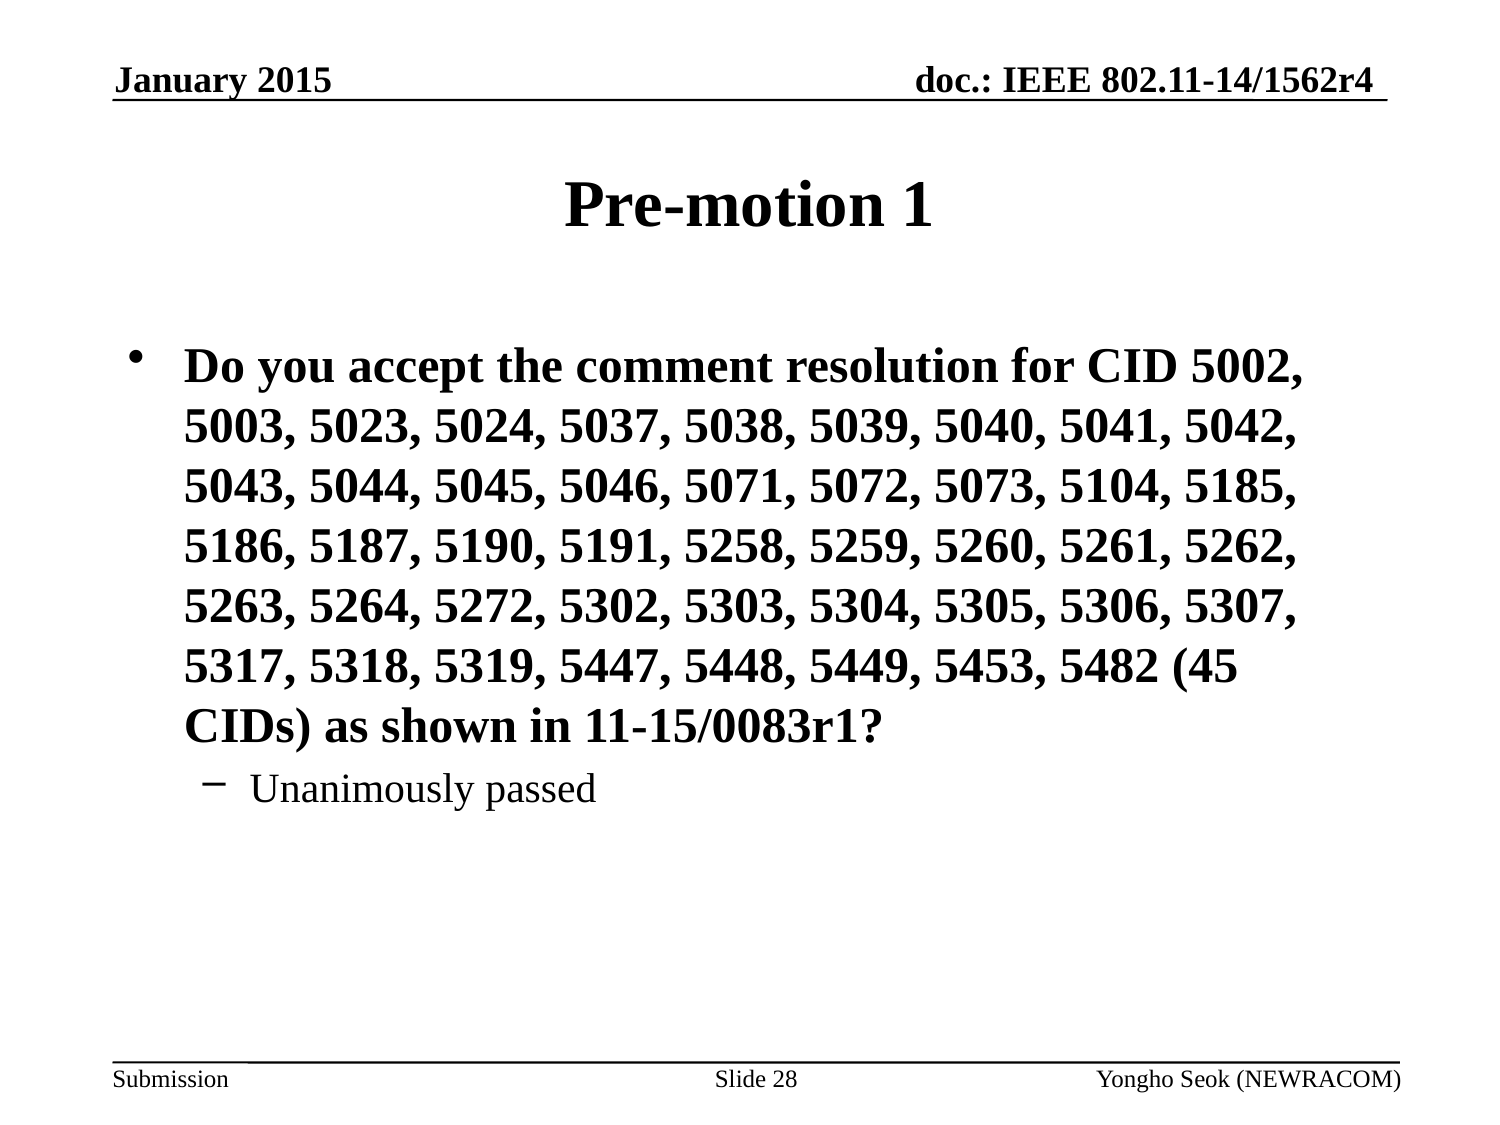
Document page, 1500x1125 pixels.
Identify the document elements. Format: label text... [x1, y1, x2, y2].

slide_number Slide 28 [712, 1061, 800, 1093]
title Pre-motion 1 [112, 112, 1388, 288]
list Do you accept the comment resolution for CID 5002, 5003, 5023, 5024, 5037, 5038, 5039, 5040, 5041, 5042, 5043, 5044, 5045, 5046, 5071, 5072, 5073, 5104, 5185, 5186, 5187, 5190, 5191, 5258, 5259, 5260, 5261, 5262, 5263, 5264, 5272, 5302, 5303, 5304, 5305, 5306, 5307, 5317, 5318, 5319, 5447, 5448, 5449, 5453, 5482 (45 CIDs) as shown in 11-15/0083r1? Unanimously passed [112, 324, 1388, 1001]
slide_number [114, 54, 335, 101]
footer Yongho Seok (NEWRACOM) [1088, 1061, 1402, 1093]
